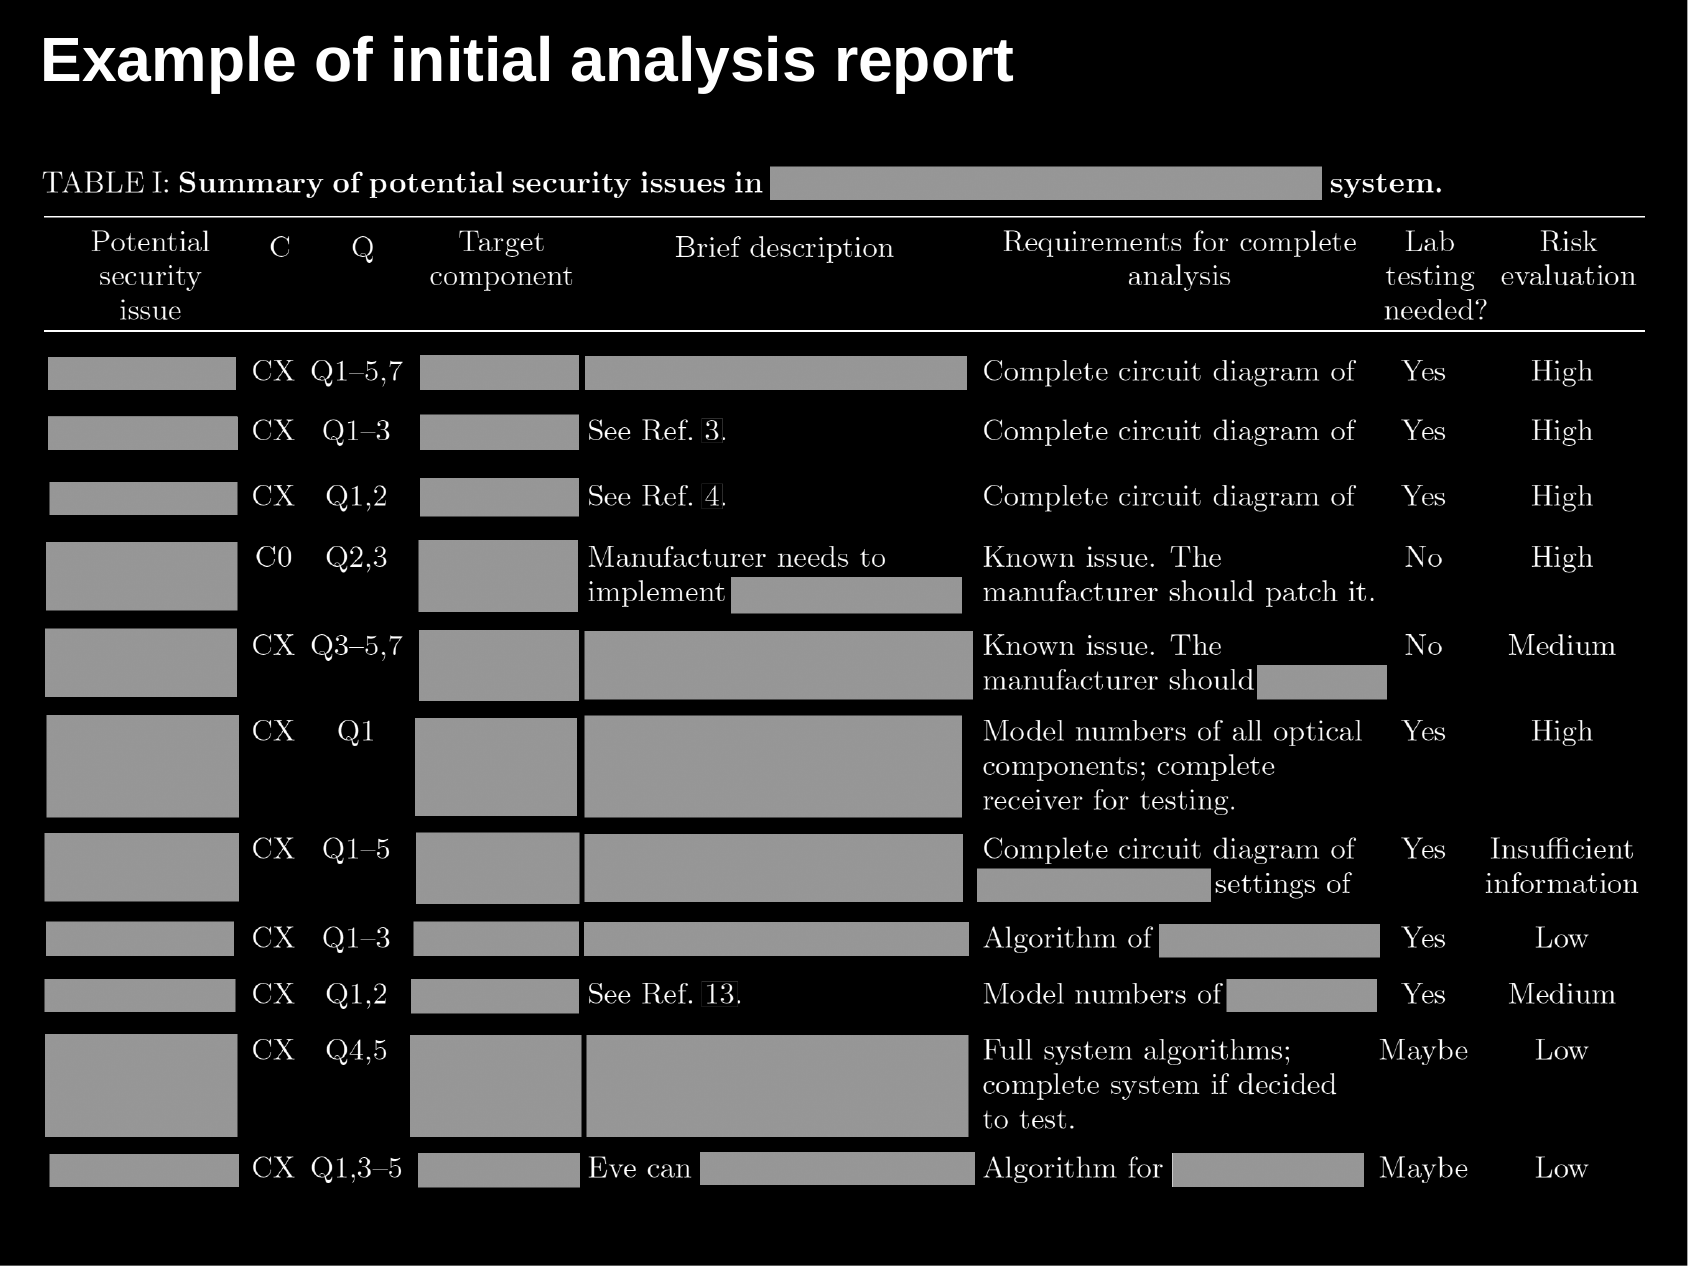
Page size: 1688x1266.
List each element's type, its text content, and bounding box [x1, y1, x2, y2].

text_box [0, 0, 1688, 1266]
picture [29, 159, 1660, 1200]
title Example of initial analysis report [40, 10, 1688, 166]
